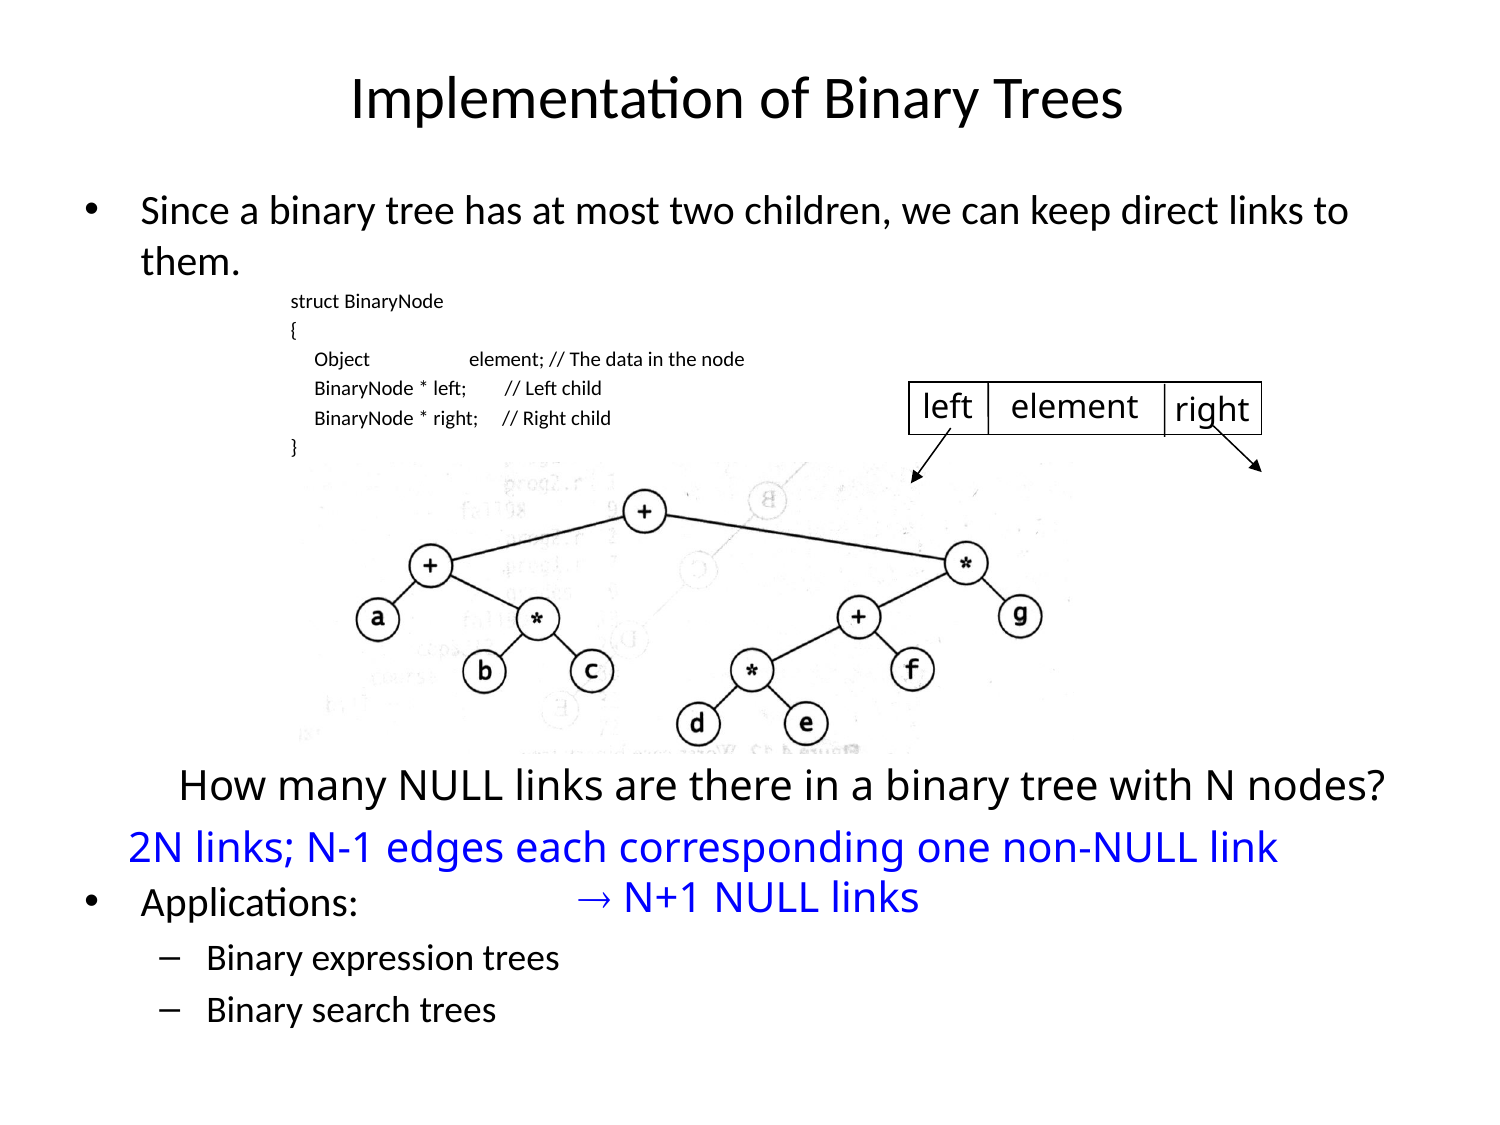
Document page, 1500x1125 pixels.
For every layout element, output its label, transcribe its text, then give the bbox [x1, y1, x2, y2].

list Since a binary tree has at most two children, we can keep direct links to them. struct BinaryNode { Object element; // The data in the node BinaryNode * left; // Left child BinaryNode * right; // Right child } Applications: Binary expression trees Binary search trees [69, 175, 1448, 1087]
picture [299, 462, 1074, 755]
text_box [908, 378, 1262, 484]
text_box How many NULL links are there in a binary tree with N nodes? [163, 751, 1401, 817]
text_box 2N links; N-1 edges each corresponding one non-NULL link  N+1 NULL links [113, 813, 1305, 929]
title Implementation of Binary Trees [99, 50, 1375, 138]
